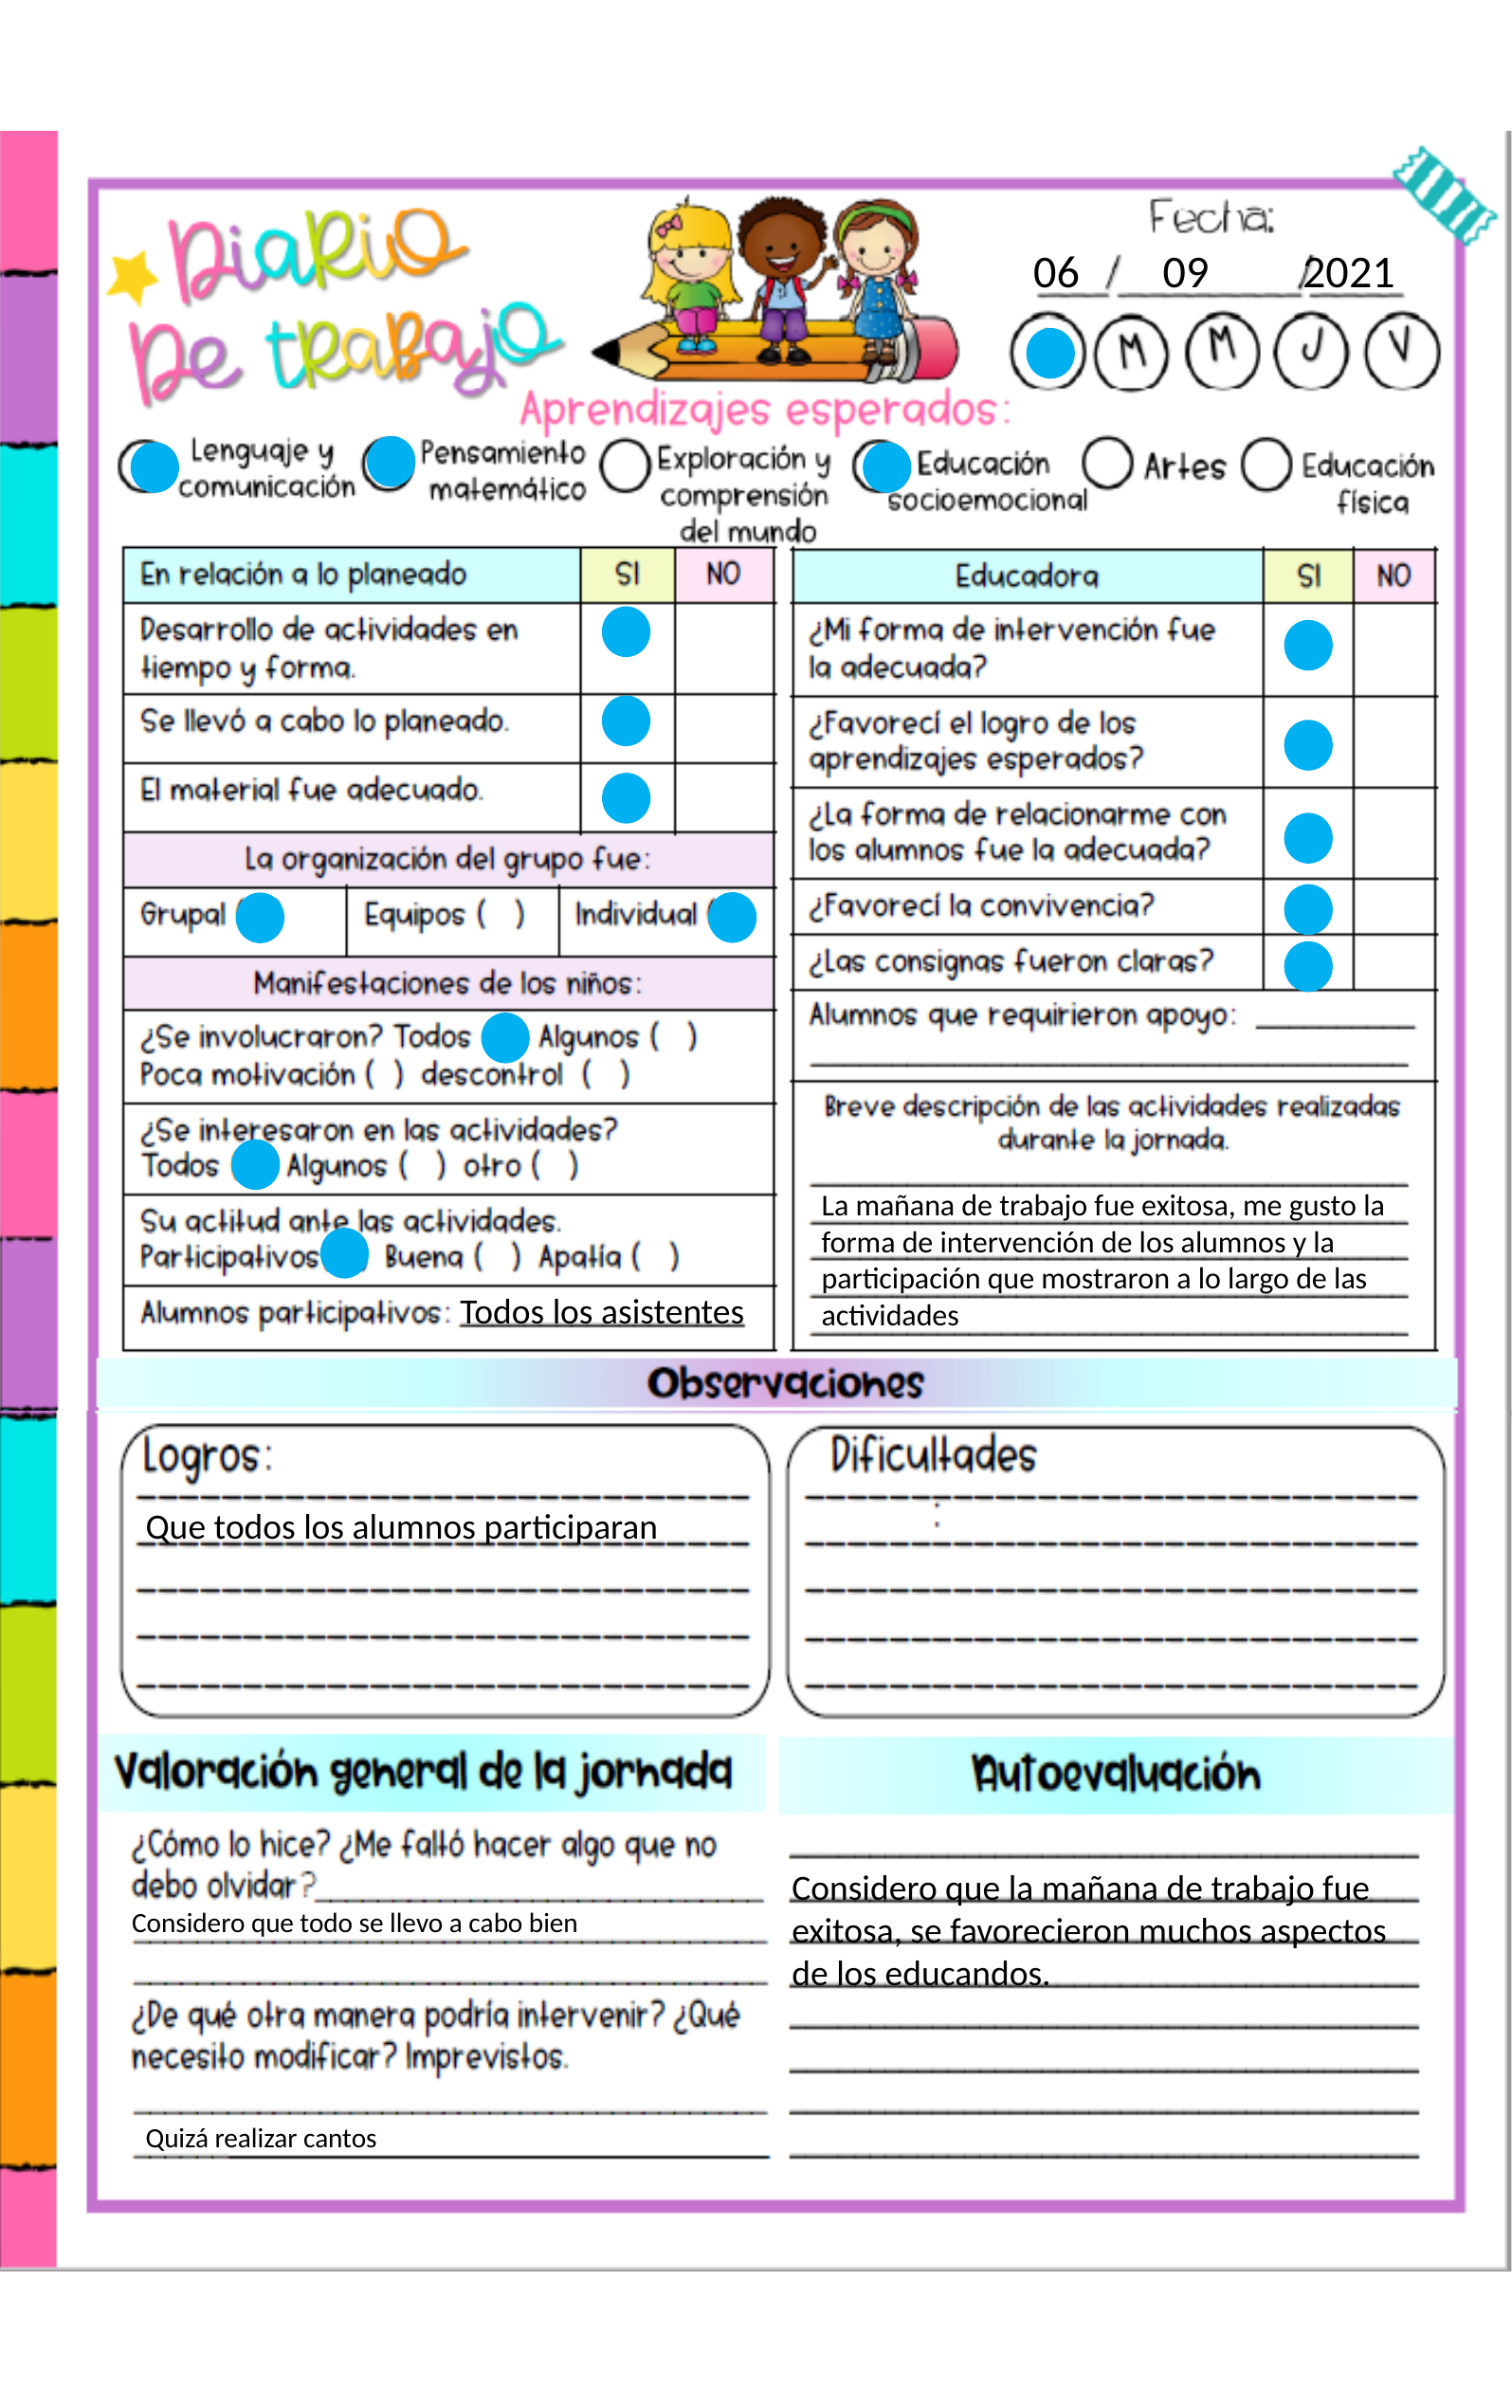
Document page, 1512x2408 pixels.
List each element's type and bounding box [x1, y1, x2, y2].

picture [0, 131, 1512, 2271]
